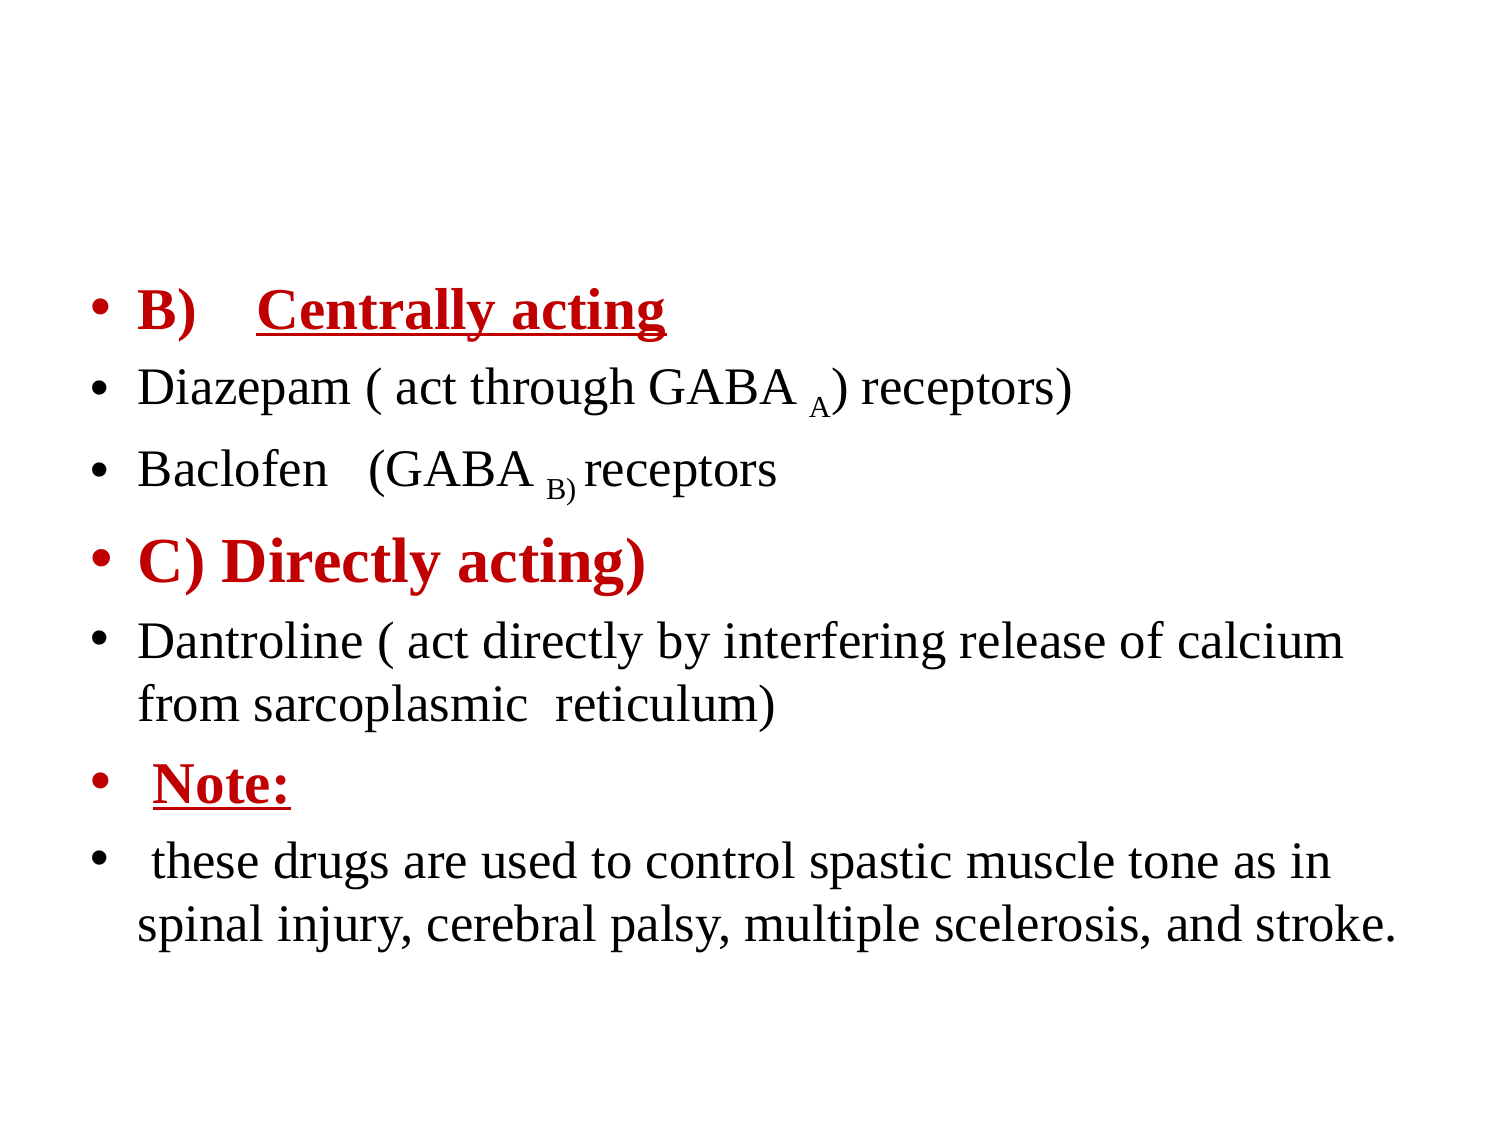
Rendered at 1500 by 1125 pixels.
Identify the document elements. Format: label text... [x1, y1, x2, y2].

list B) Centrally acting Diazepam ( act through GABA A) receptors) Baclofen (GABA B) receptors C) Directly acting) Dantroline ( act directly by interfering release of calcium from sarcoplasmic reticulum) Note: these drugs are used to control spastic muscle tone as in spinal injury, cerebral palsy, multiple scelerosis, and stroke. [75, 262, 1425, 1005]
